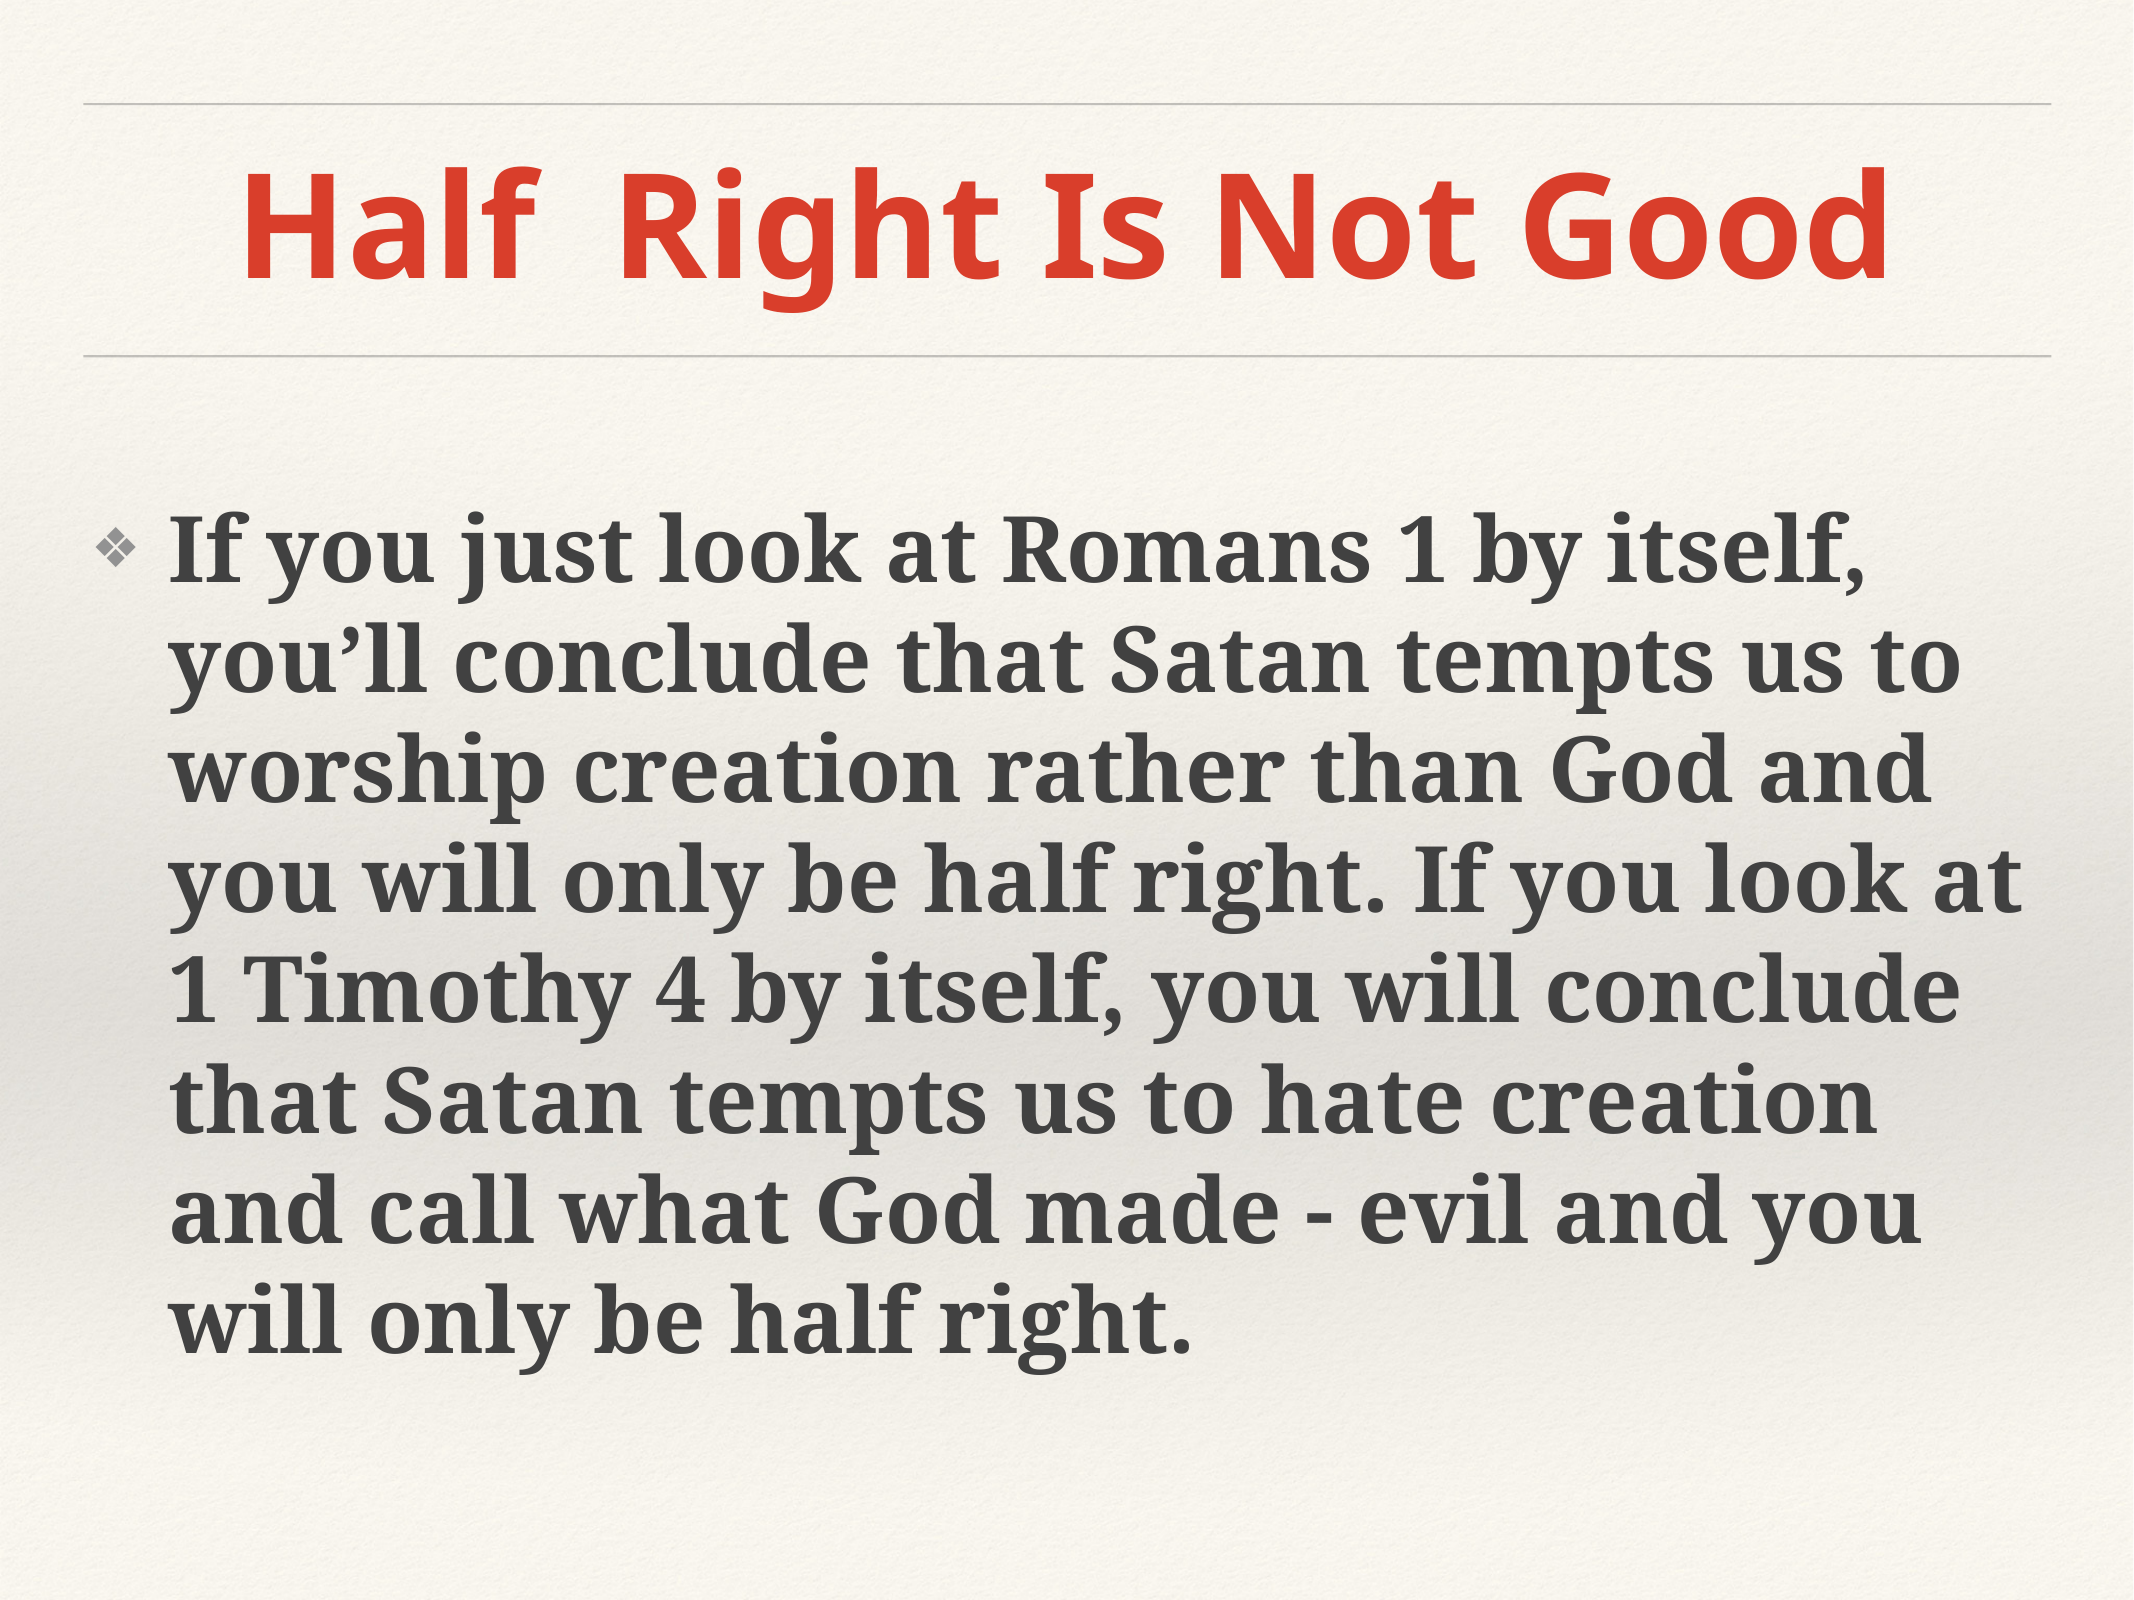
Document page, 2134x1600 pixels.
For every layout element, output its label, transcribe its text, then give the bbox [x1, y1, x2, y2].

picture [0, 0, 2134, 1600]
list If you just look at Romans 1 by itself, you’ll conclude that Satan tempts us to worship creation rather than God and you will only be half right. If you look at 1 Timothy 4 by itself, you will conclude that Satan tempts us to hate creation and call what God made - evil and you will only be half right. [82, 430, 2051, 1432]
title Half Right Is Not Good [82, 130, 2051, 332]
